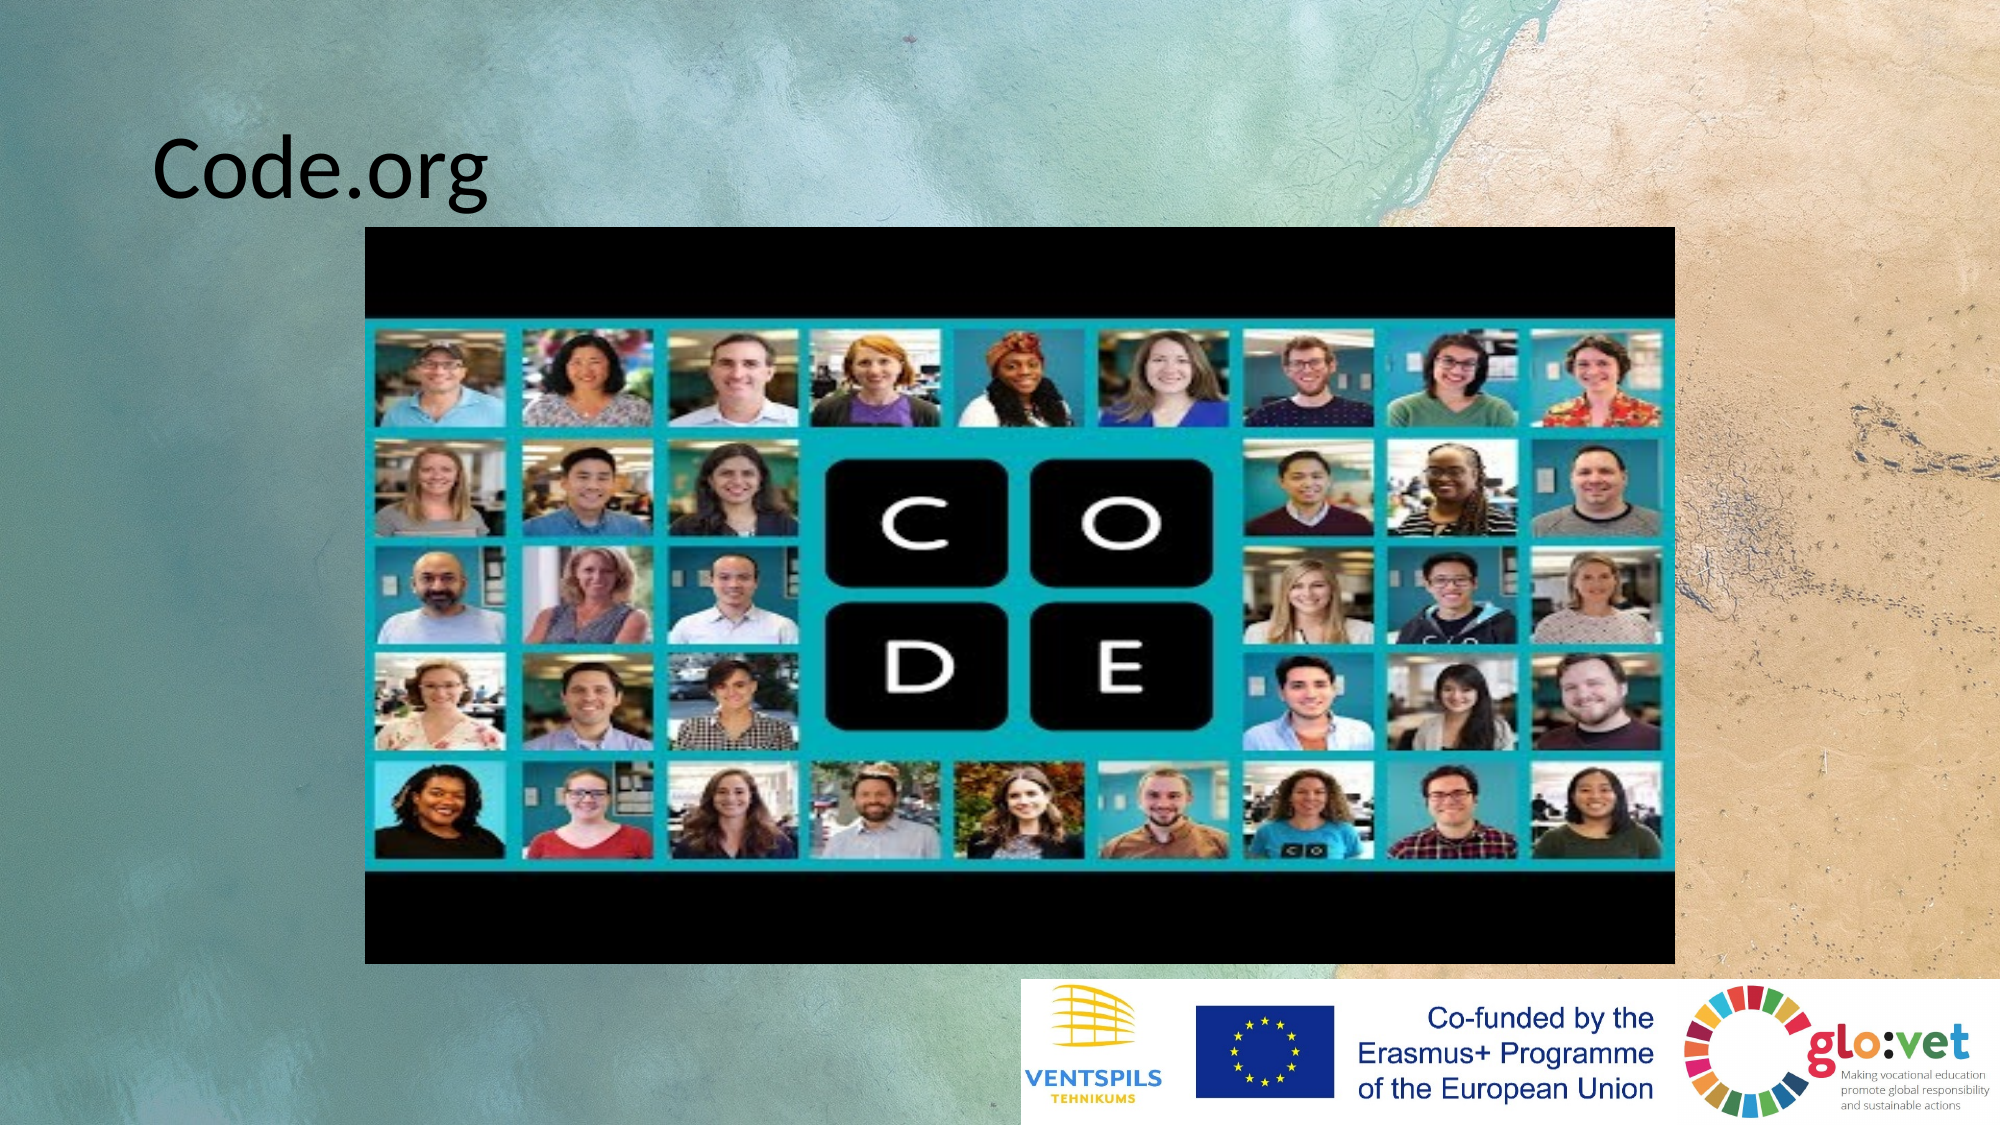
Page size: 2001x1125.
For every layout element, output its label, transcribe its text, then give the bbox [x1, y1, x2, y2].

picture [1021, 979, 2000, 1125]
picture [364, 226, 1675, 964]
title Code.org [137, 59, 1863, 278]
